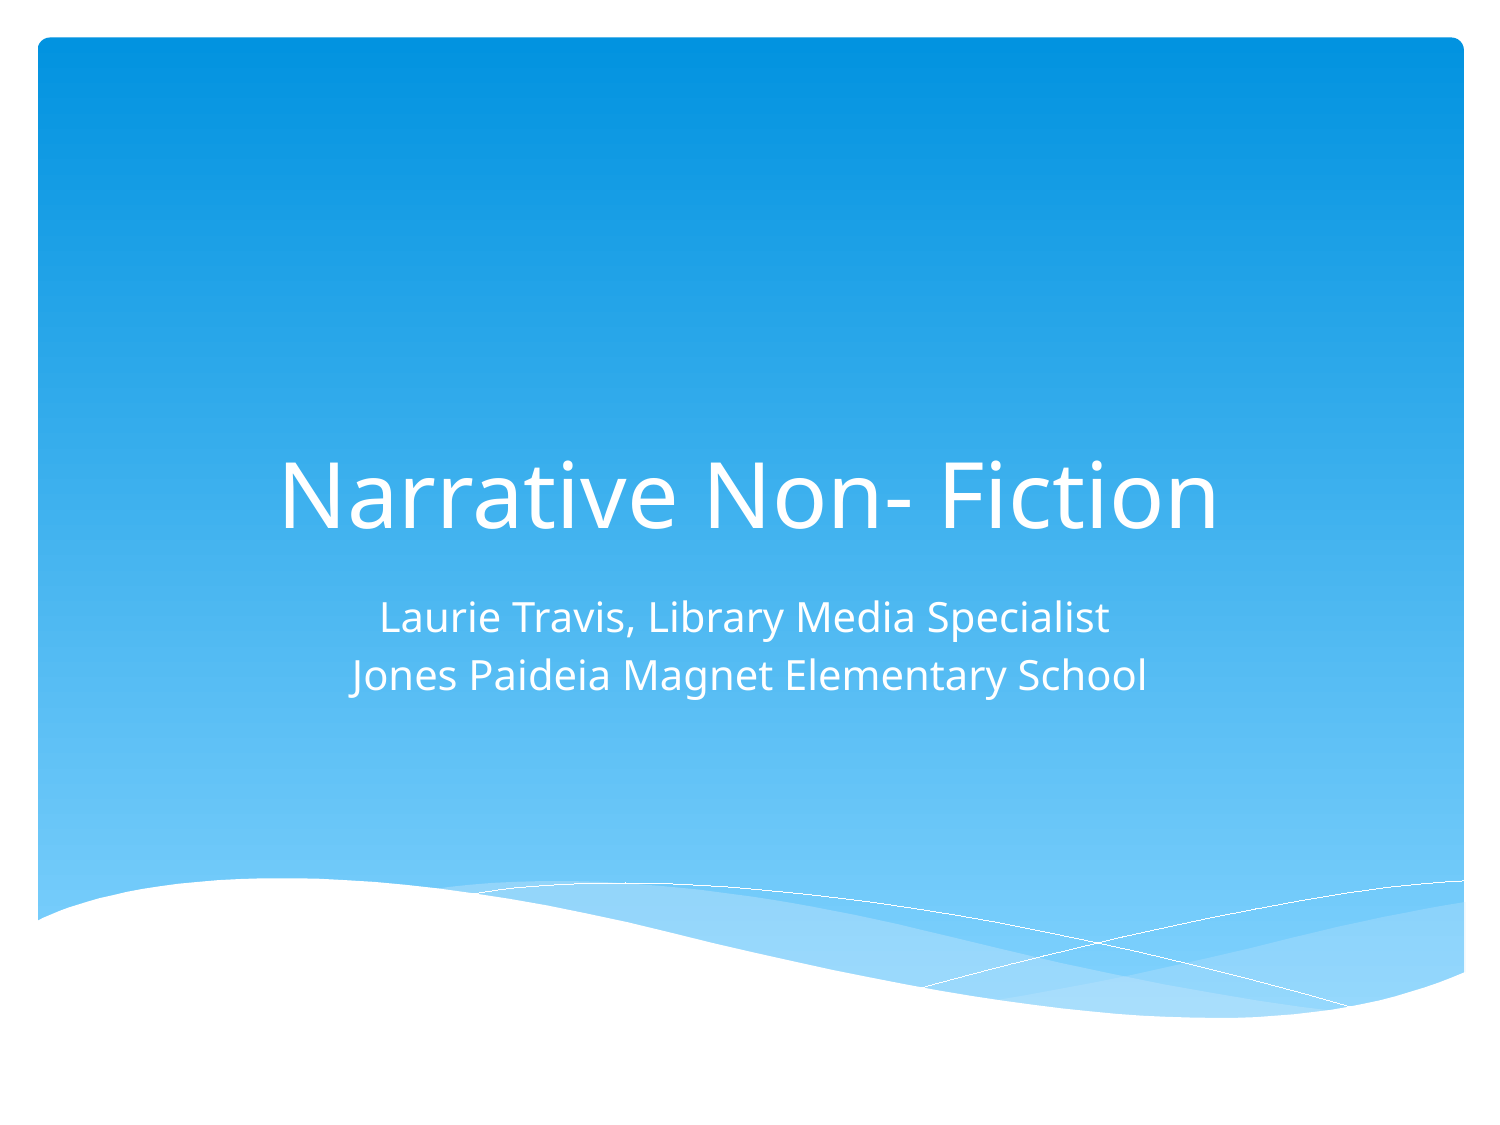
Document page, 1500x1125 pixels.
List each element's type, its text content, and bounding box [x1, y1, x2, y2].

subtitle Laurie Travis, Library Media Specialist Jones Paideia Magnet Elementary School [225, 583, 1275, 825]
title Narrative Non- Fiction [112, 262, 1388, 555]
